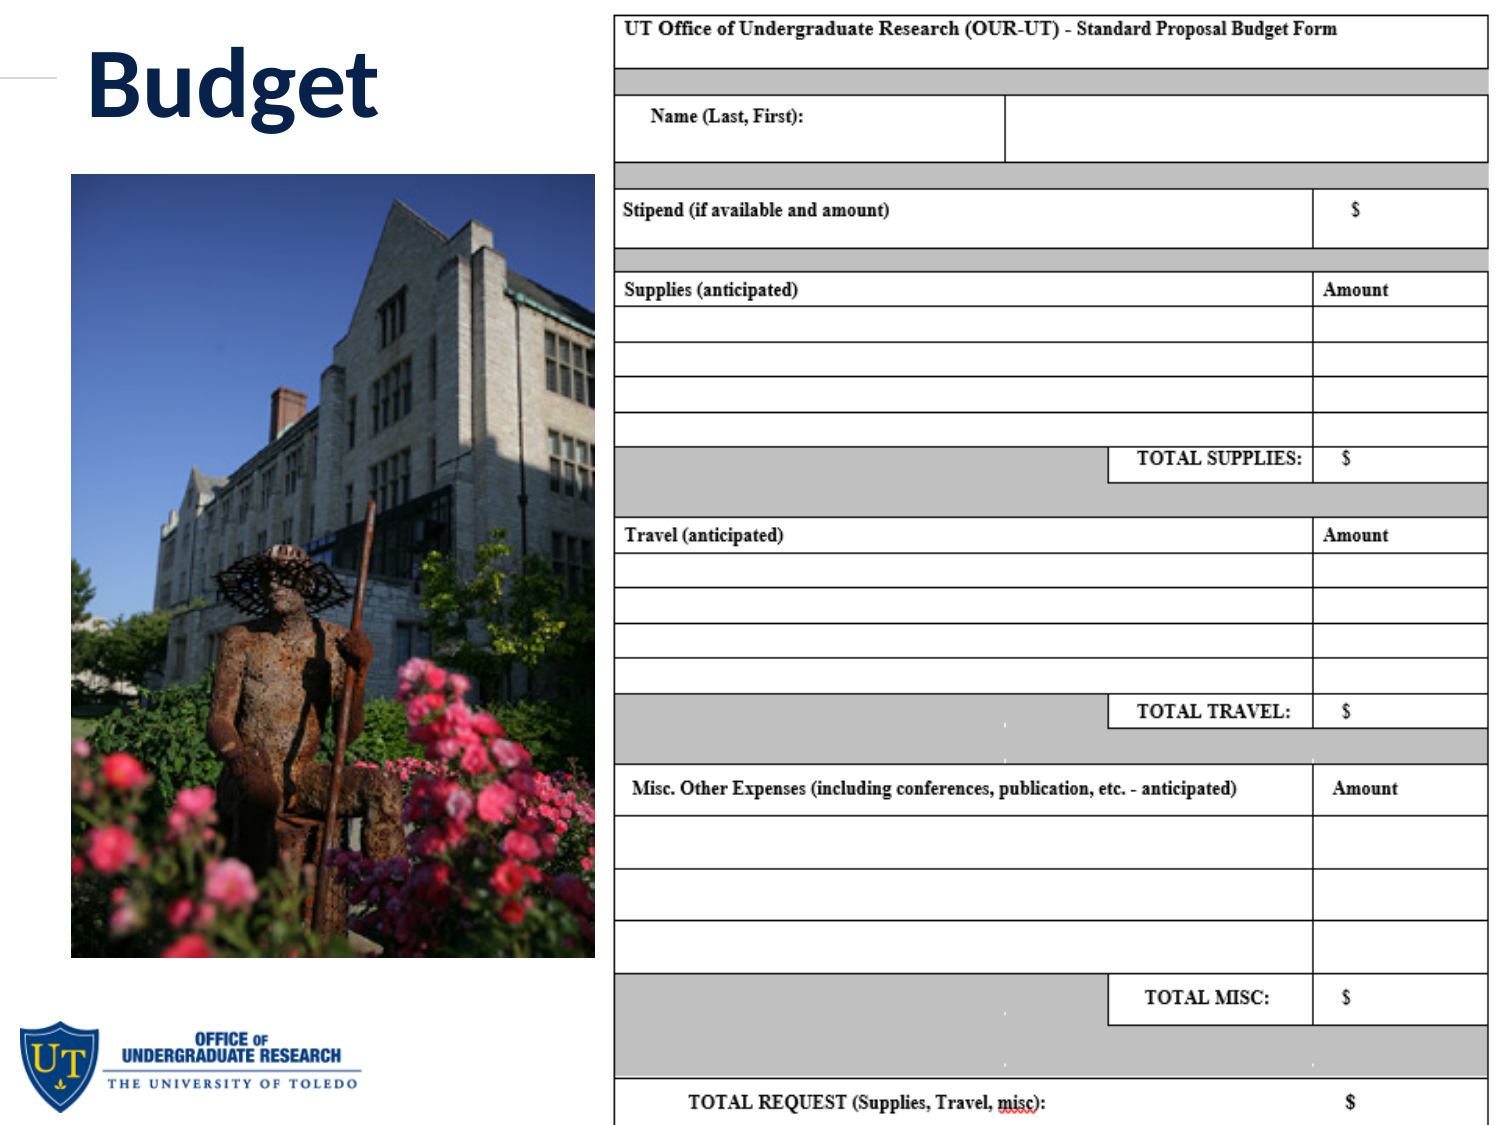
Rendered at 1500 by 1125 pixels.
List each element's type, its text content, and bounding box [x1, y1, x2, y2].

picture [71, 174, 595, 958]
picture [605, 4, 1500, 1125]
list Budget [71, 4, 603, 151]
picture [20, 1021, 377, 1113]
